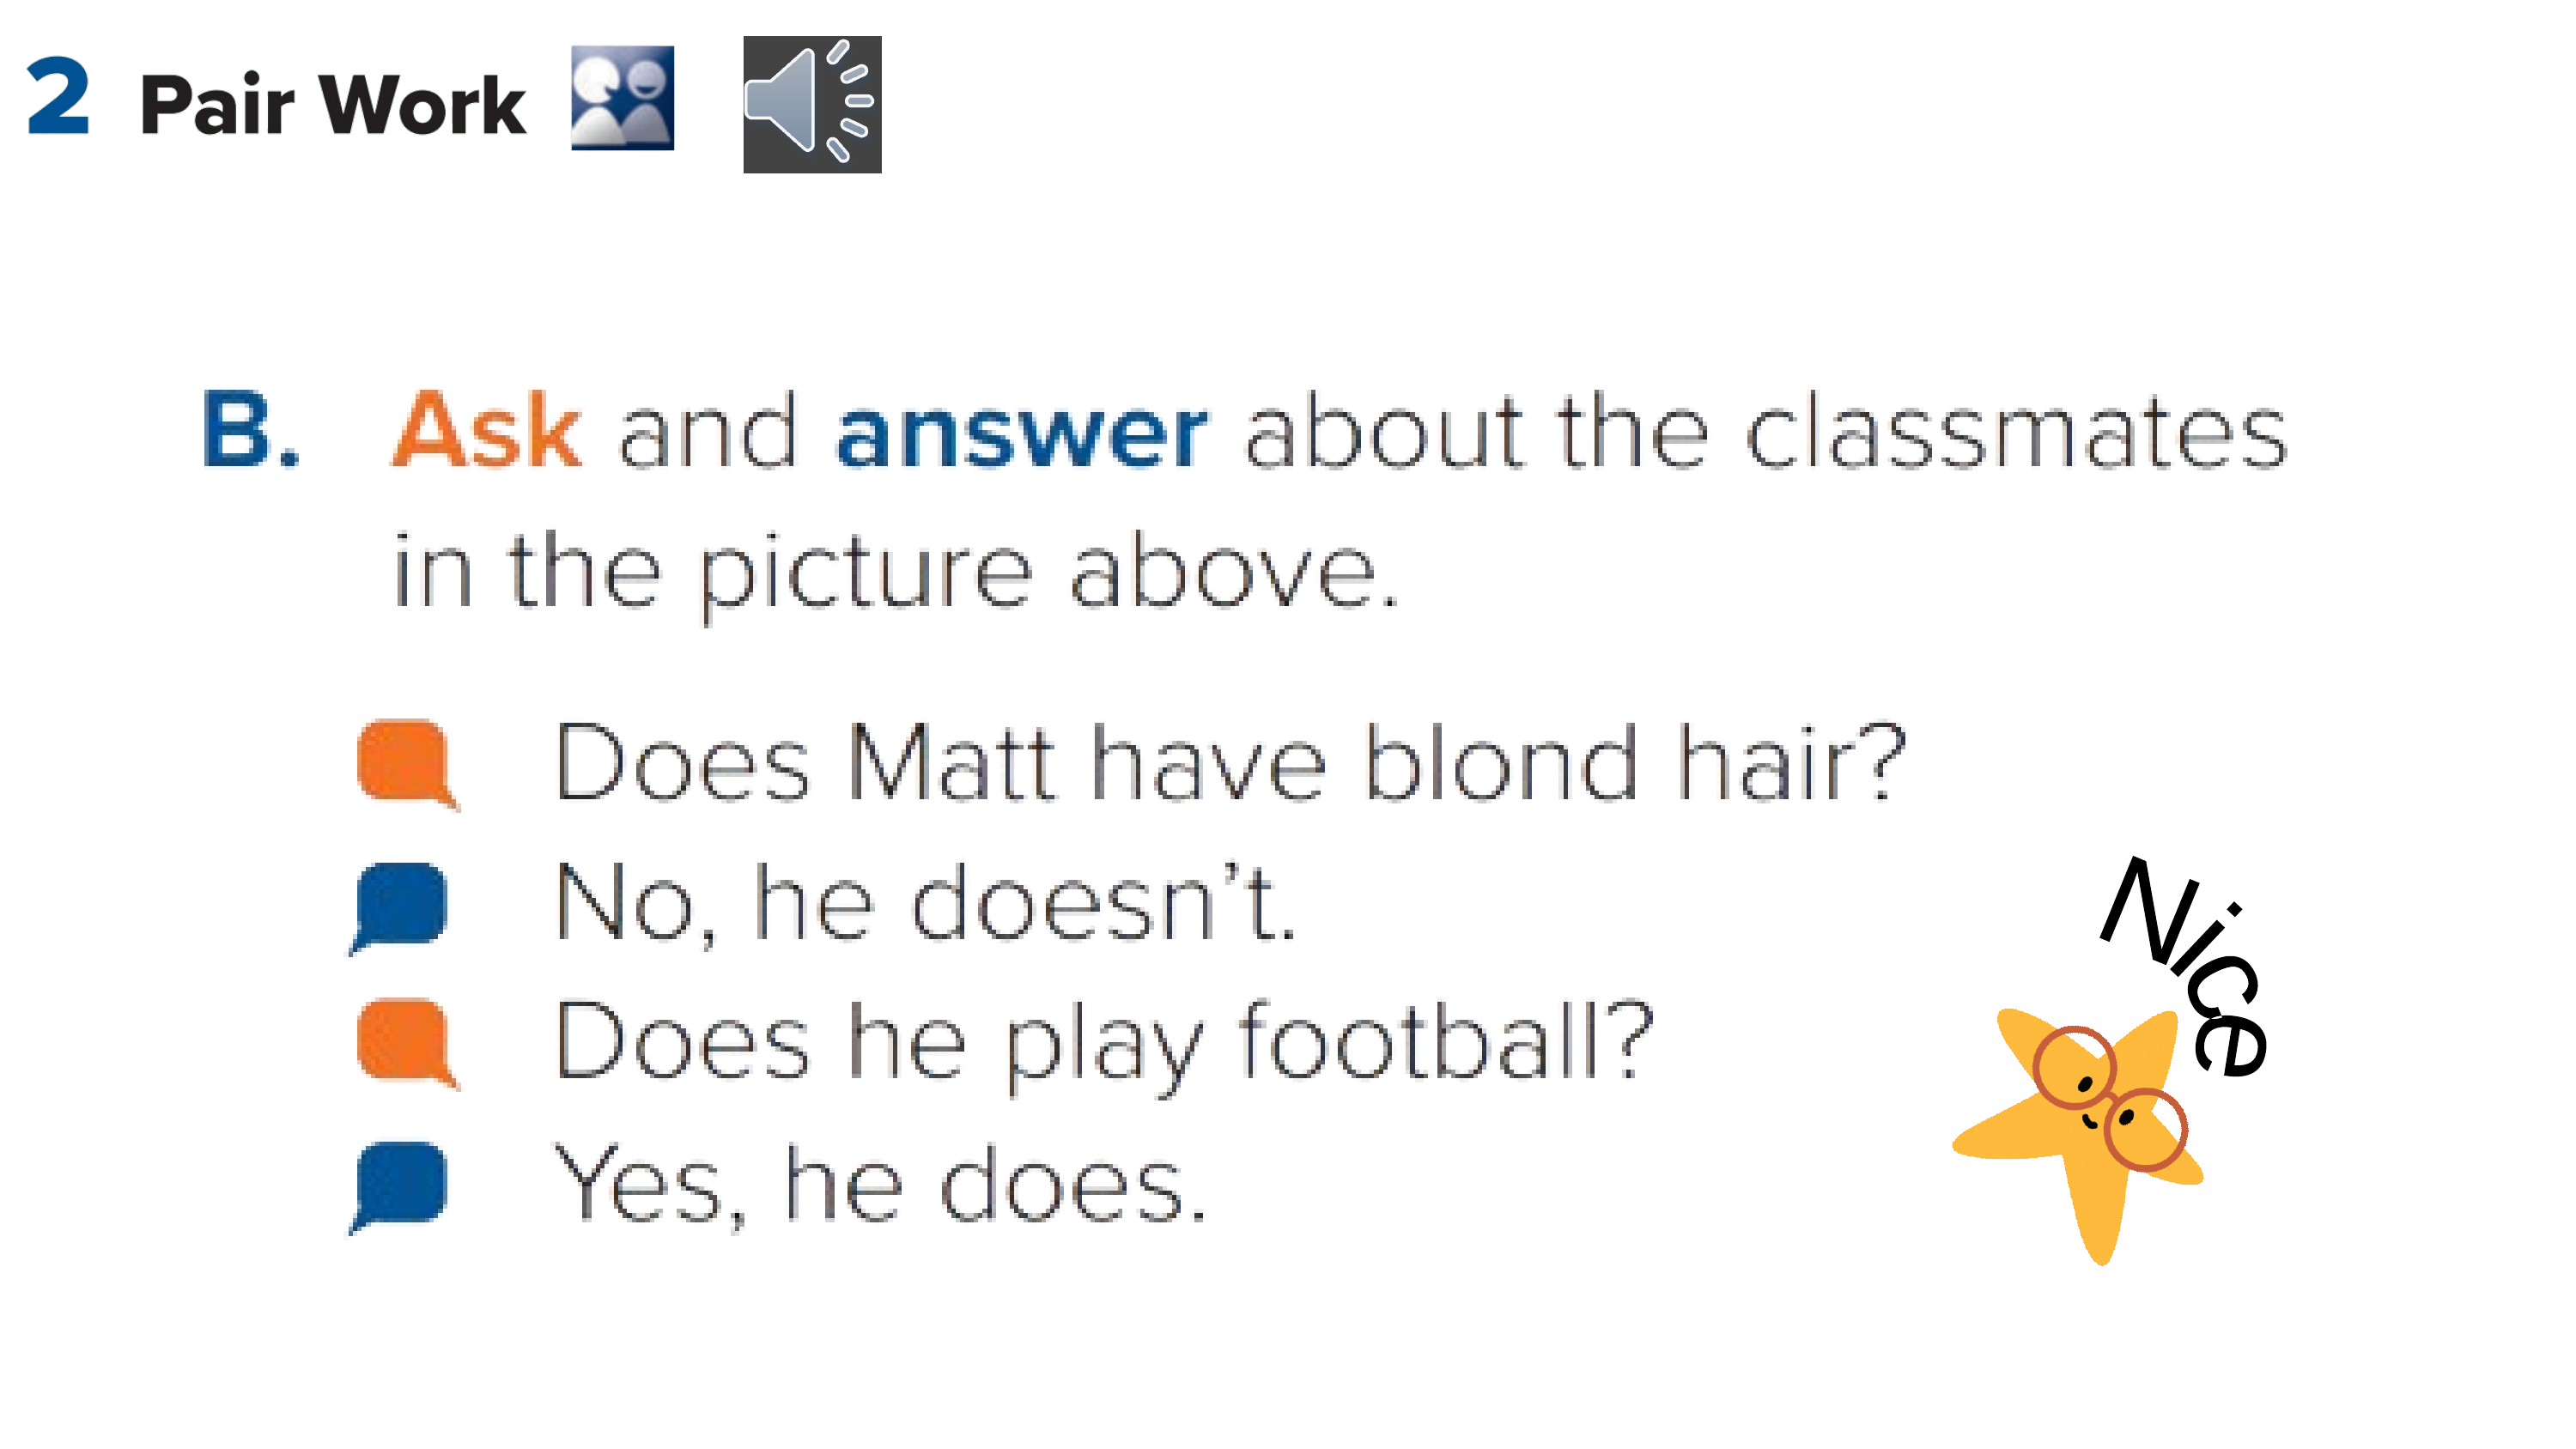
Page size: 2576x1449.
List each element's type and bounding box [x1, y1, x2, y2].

picture [3, 34, 883, 178]
picture [115, 321, 2461, 1319]
